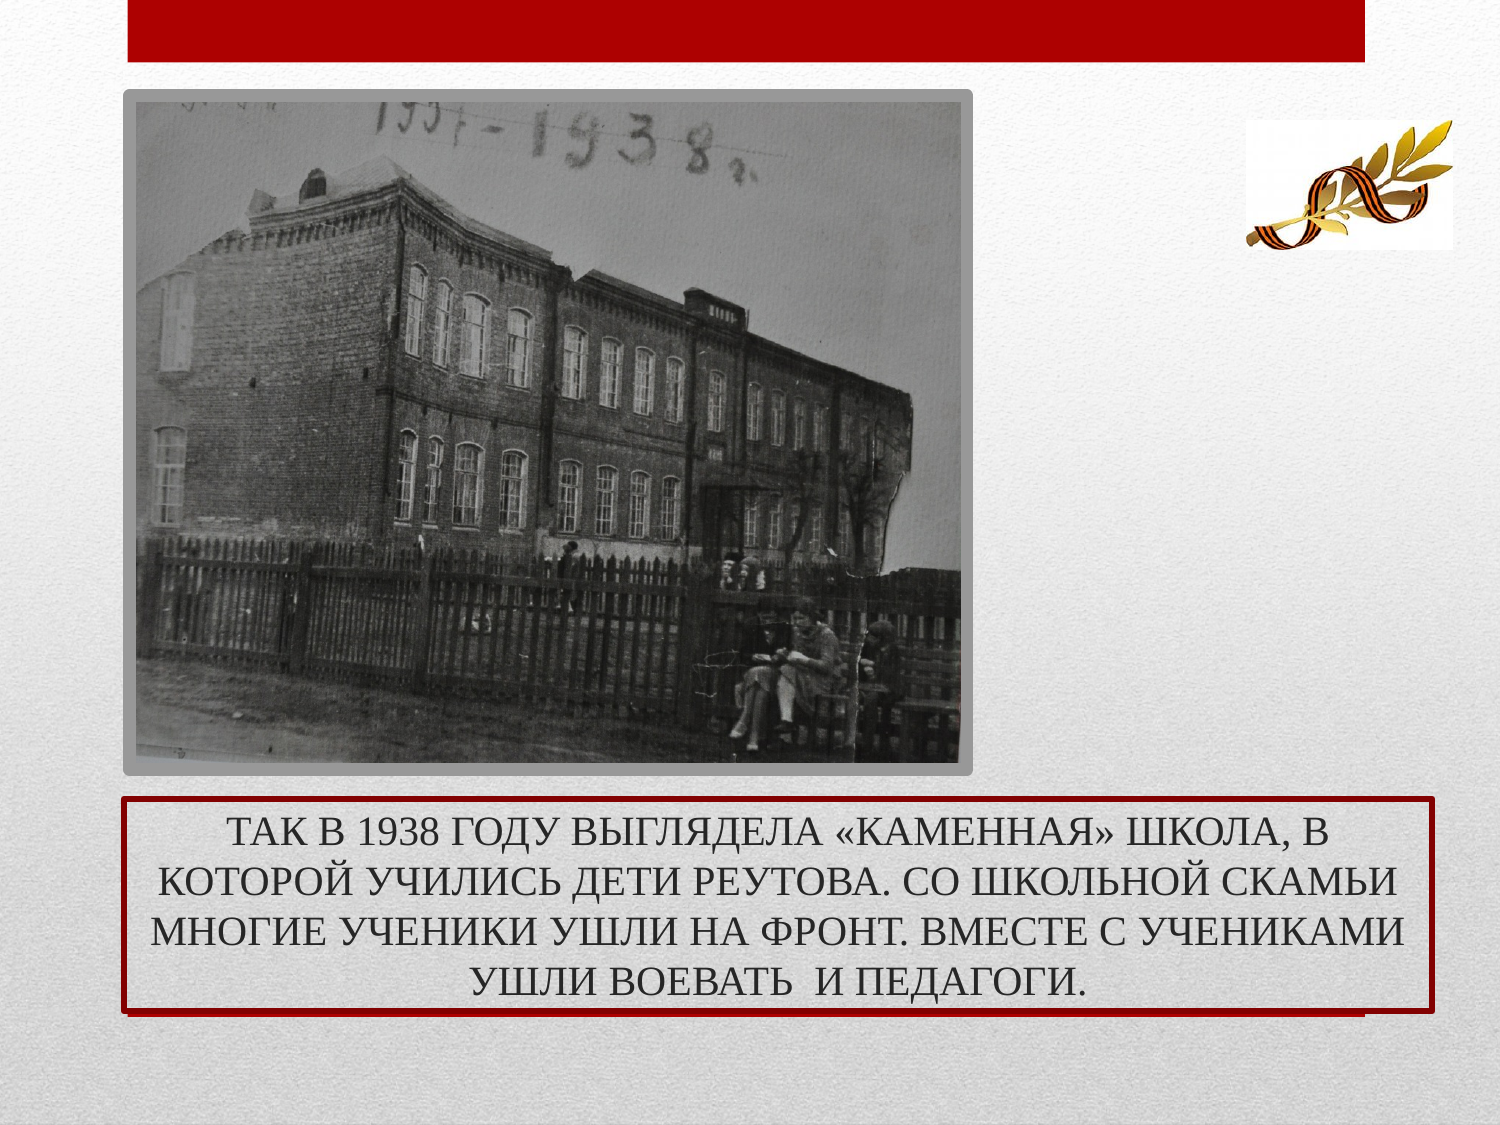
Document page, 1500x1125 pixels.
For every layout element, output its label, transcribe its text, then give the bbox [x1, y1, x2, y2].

picture [134, 101, 962, 765]
picture [1245, 119, 1454, 251]
title ТАК В 1938 ГОДУ ВЫГЛЯДЕЛА «КАМЕННАЯ» ШКОЛА, В КОТОРОЙ УЧИЛИСЬ ДЕТИ РЕУТОВА. СО ШКОЛЬНОЙ СКАМЬИ МНОГИЕ УЧЕНИКИ УШЛИ НА ФРОНТ. ВМЕСТЕ С УЧЕНИКАМИ УШЛИ ВОЕВАТЬ И ПЕДАГОГИ. [123, 798, 1433, 1012]
